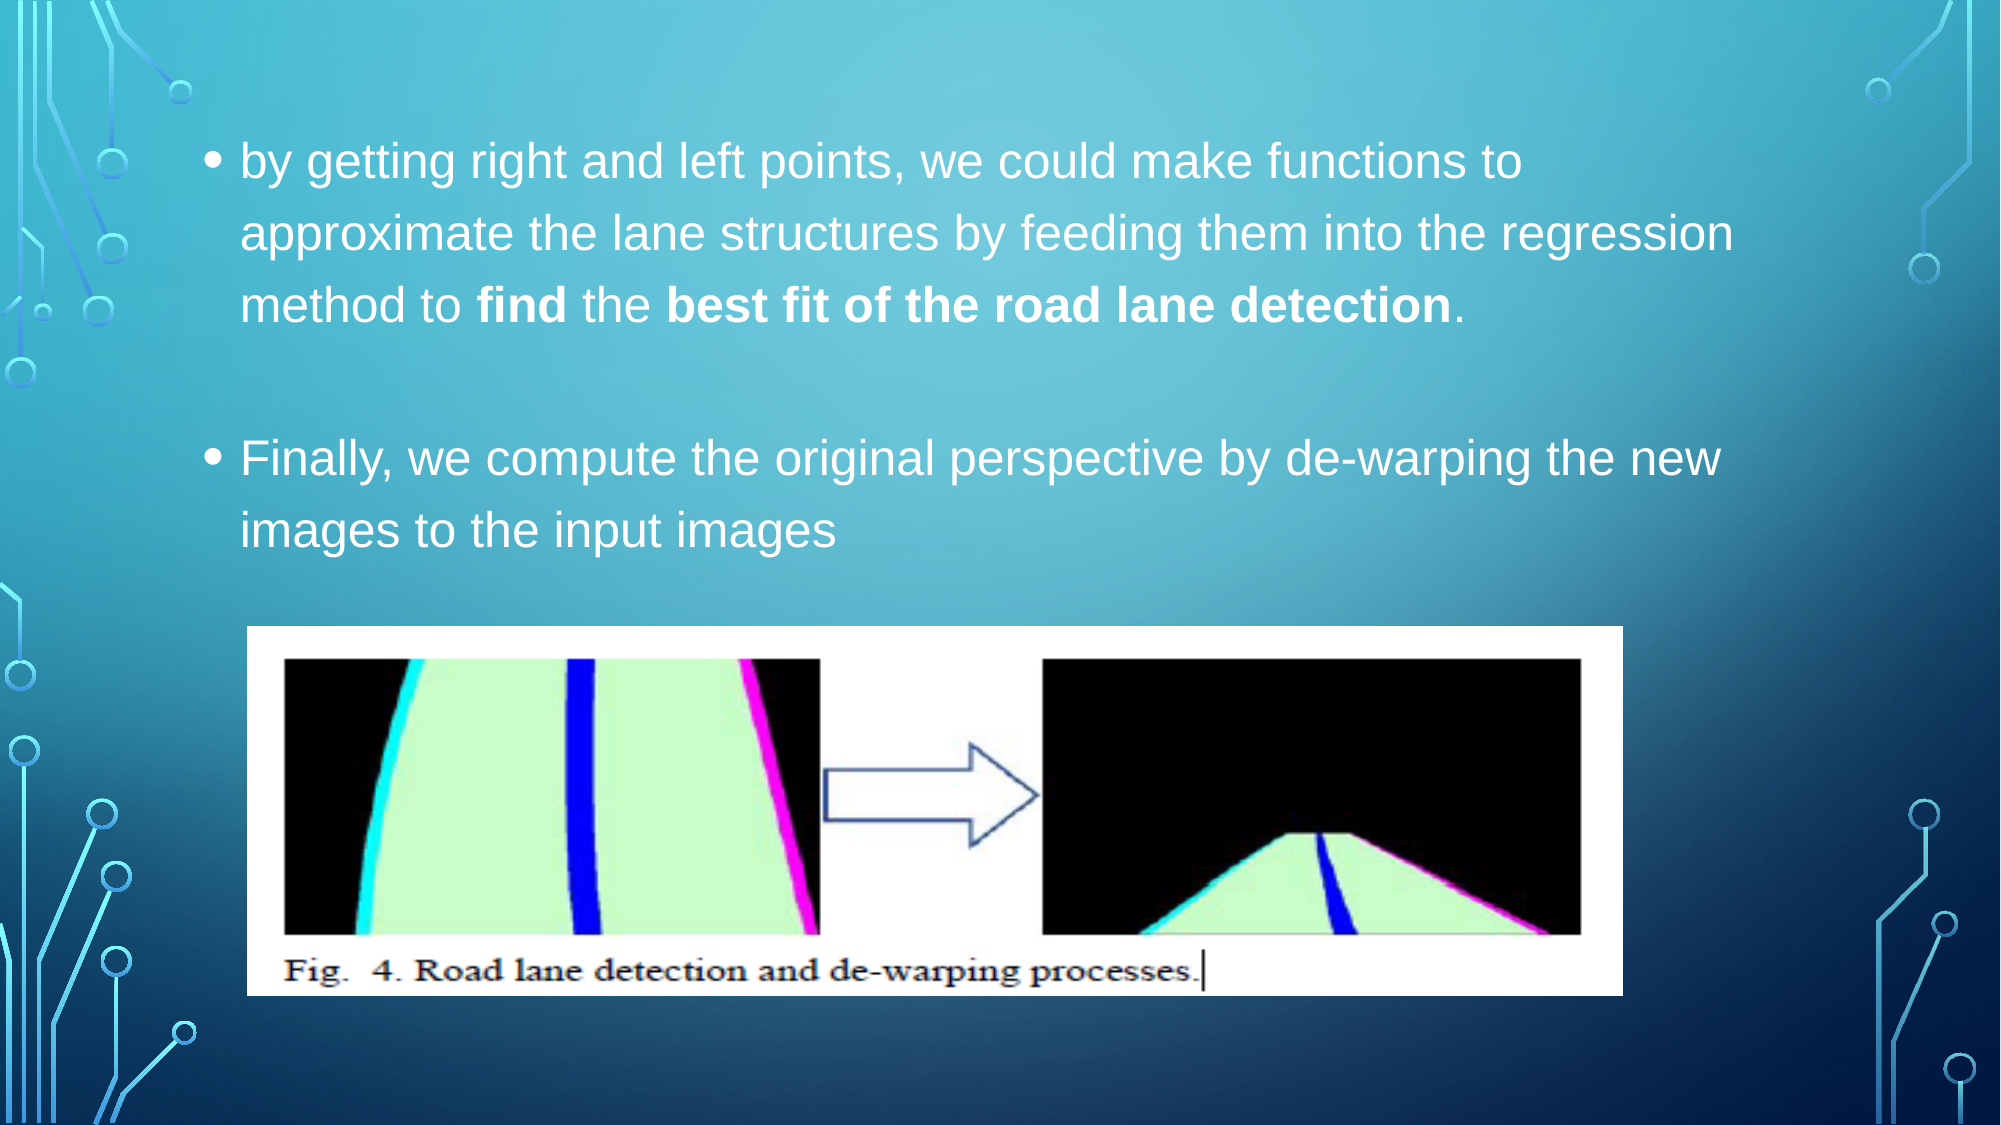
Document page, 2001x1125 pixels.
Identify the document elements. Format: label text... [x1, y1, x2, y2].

list by getting right and left points, we could make functions to approximate the lane structures by feeding them into the regression method to find the best fit of the road lane detection. Finally, we compute the original perspective by de-warping the new images to the input images [187, 109, 1813, 950]
picture [247, 626, 1623, 996]
